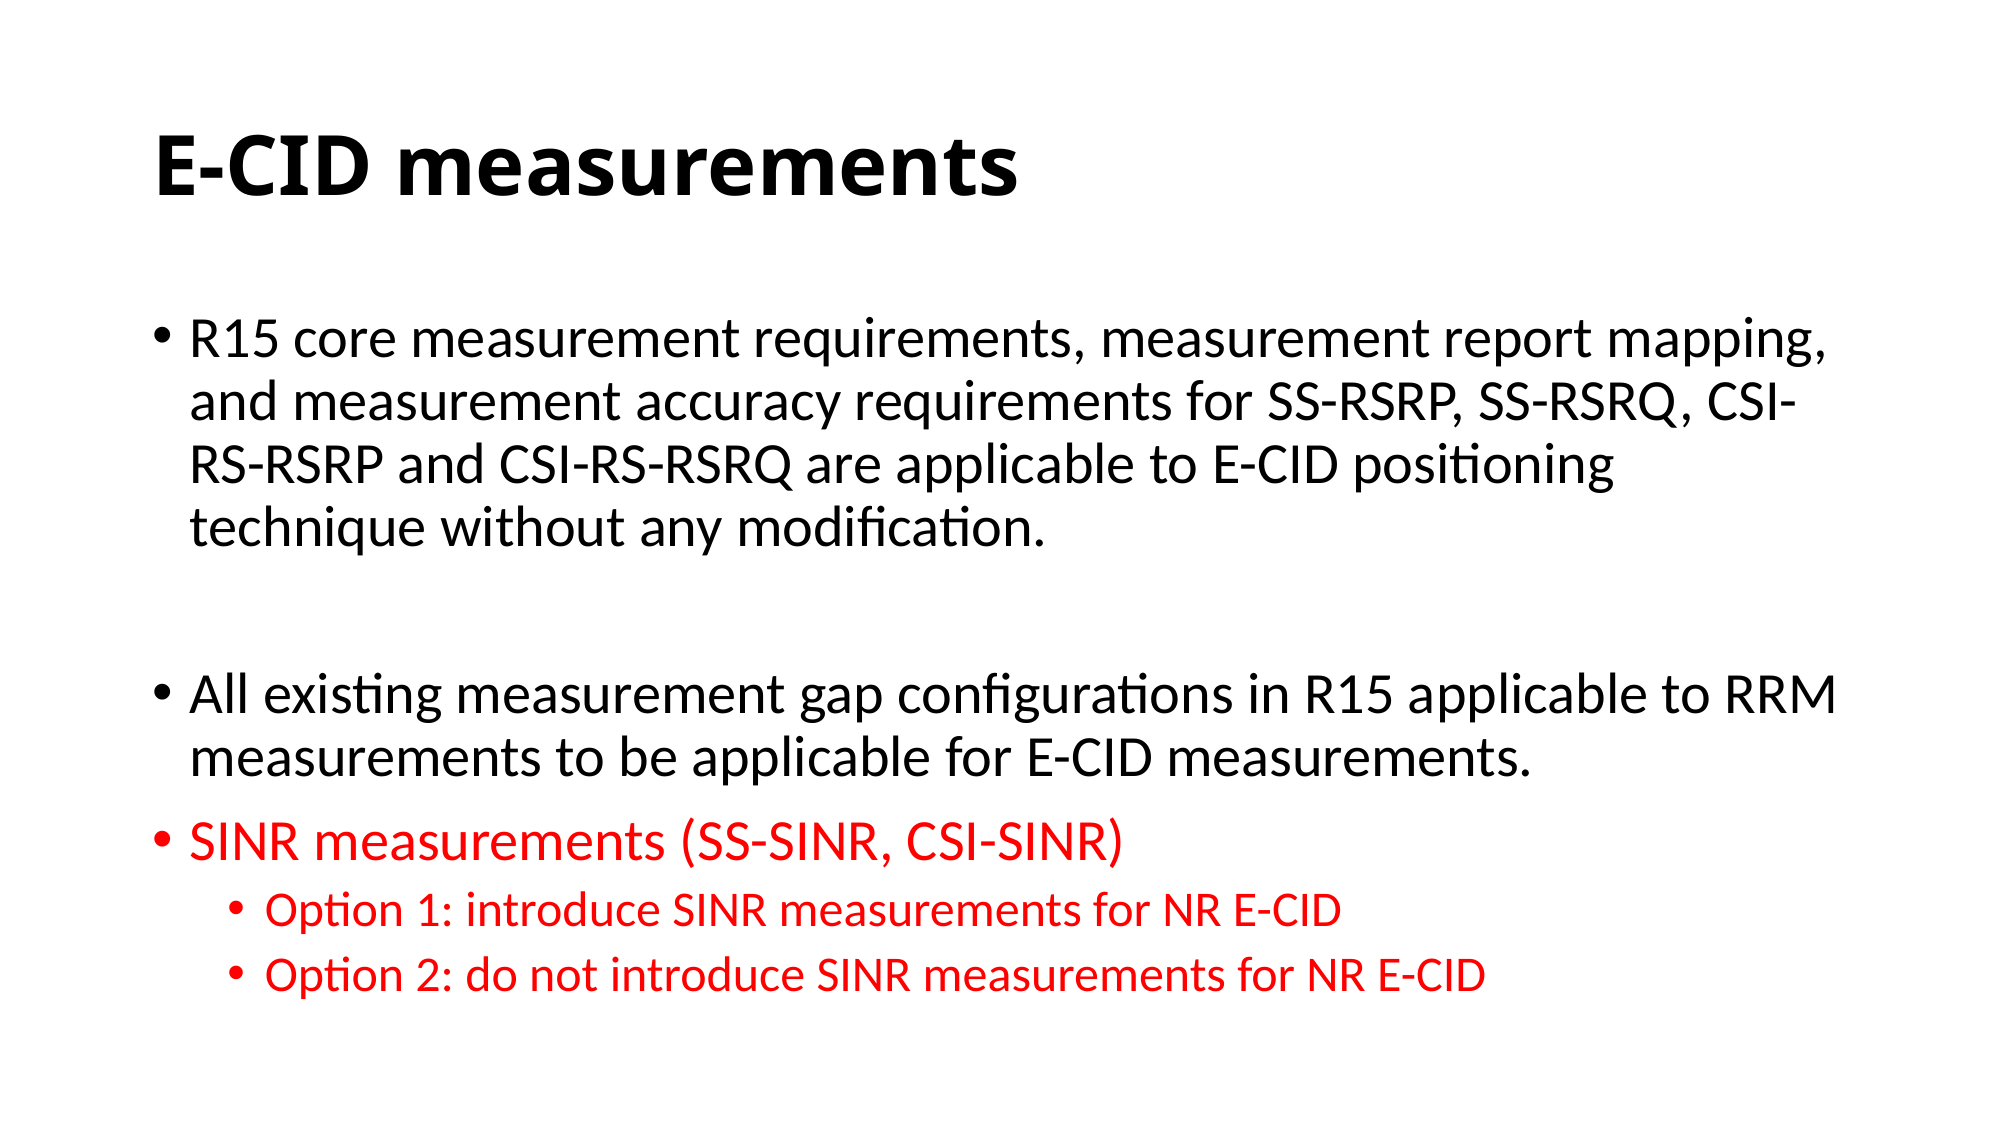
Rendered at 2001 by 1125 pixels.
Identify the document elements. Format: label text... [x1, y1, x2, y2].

list R15 core measurement requirements, measurement report mapping, and measurement accuracy requirements for SS-RSRP, SS-RSRQ, CSI-RS-RSRP and CSI-RS-RSRQ are applicable to E-CID positioning technique without any modification. All existing measurement gap configurations in R15 applicable to RRM measurements to be applicable for E-CID measurements. SINR measurements (SS-SINR, CSI-SINR) Option 1: introduce SINR measurements for NR E-CID Option 2: do not introduce SINR measurements for NR E-CID [137, 299, 1863, 1014]
title E-CID measurements [137, 59, 1863, 278]
